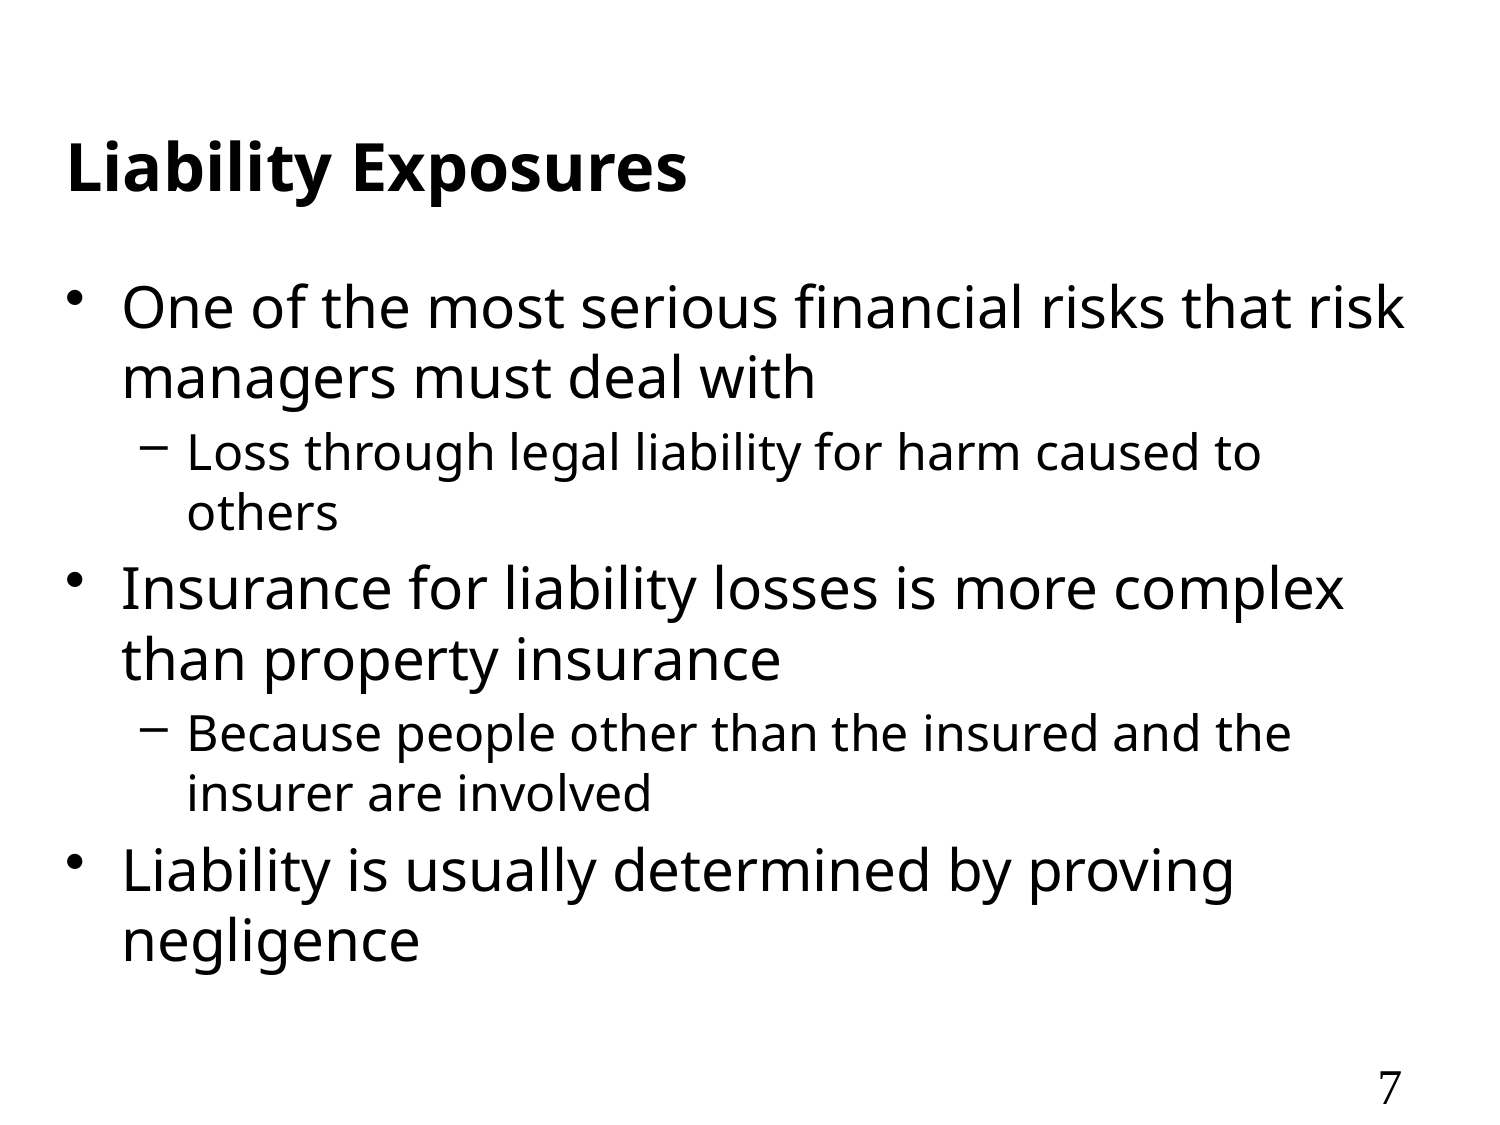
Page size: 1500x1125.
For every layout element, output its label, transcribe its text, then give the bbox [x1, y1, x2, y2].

list One of the most serious financial risks that risk managers must deal with Loss through legal liability for harm caused to others Insurance for liability losses is more complex than property insurance Because people other than the insured and the insurer are involved Liability is usually determined by proving negligence [50, 262, 1411, 1013]
slide_number 7 [1362, 1046, 1500, 1125]
title Liability Exposures [50, 49, 1463, 213]
